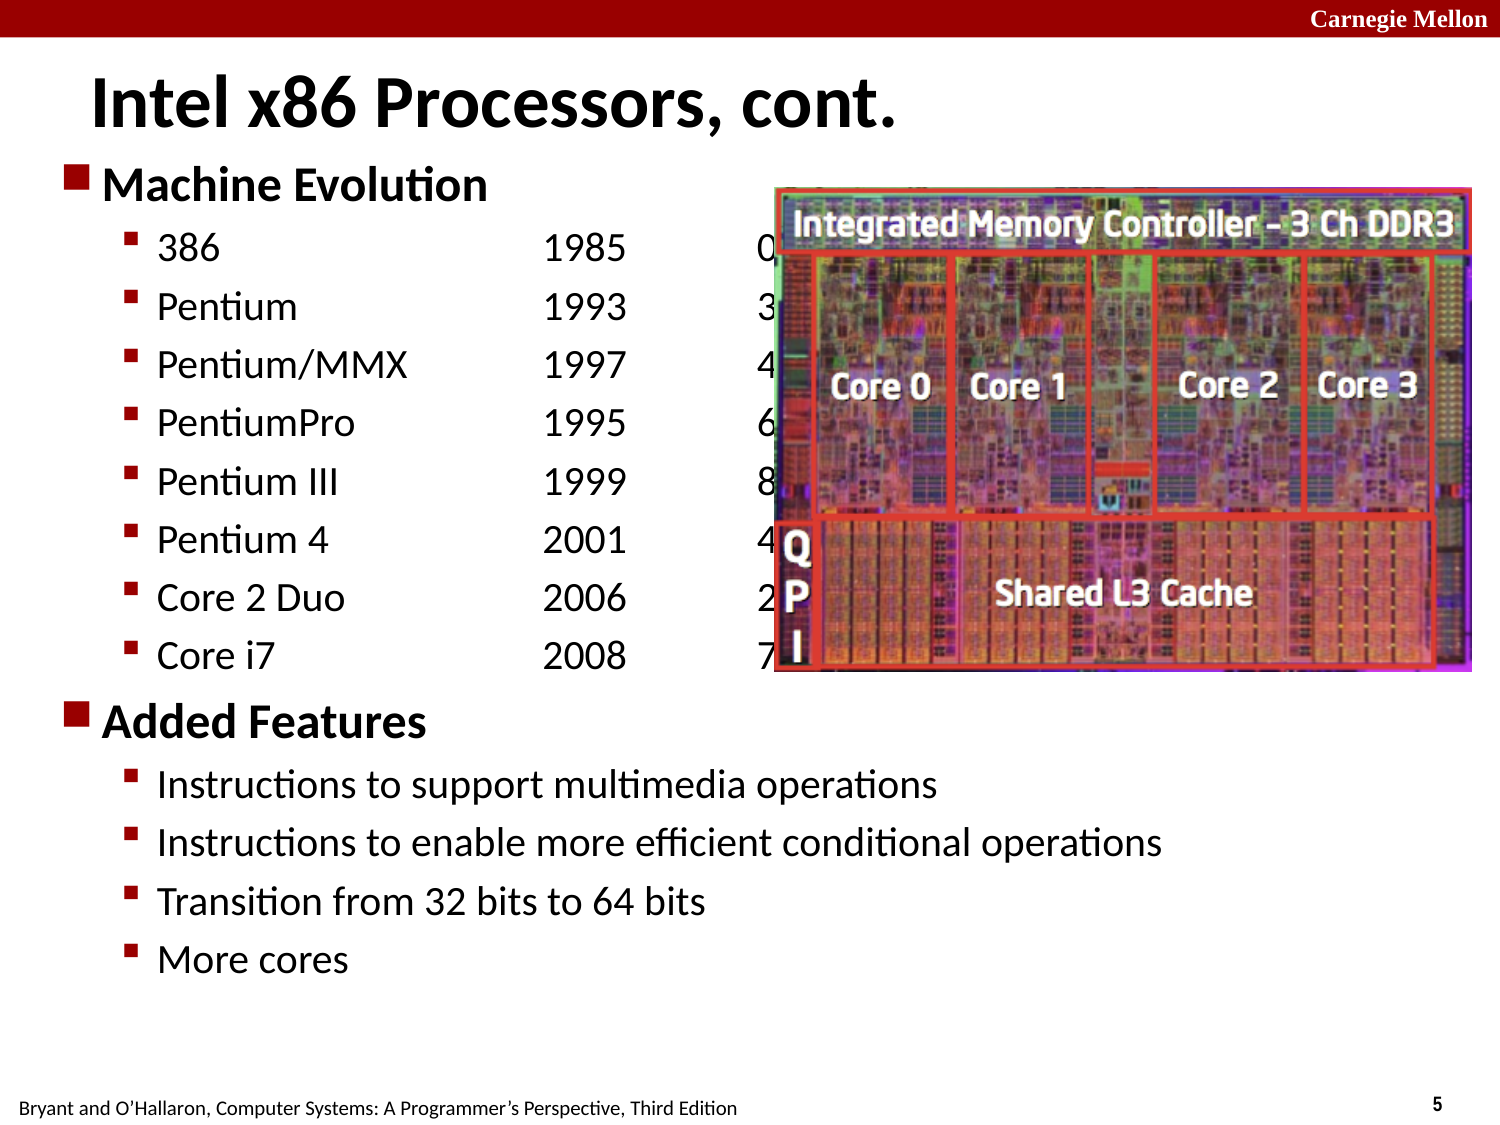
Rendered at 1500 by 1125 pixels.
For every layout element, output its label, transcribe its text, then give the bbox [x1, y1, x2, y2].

list Machine Evolution 386 1985 0.3M Pentium 1993 3.1M Pentium/MMX 1997 4.5M PentiumPro 1995 6.5M Pentium III 1999 8.2M Pentium 4 2001 42M Core 2 Duo 2006 291M Core i7 2008 731M Added Features Instructions to support multimedia operations Instructions to enable more efficient conditional operations Transition from 32 bits to 64 bits More cores [49, 143, 1346, 960]
title Intel x86 Processors, cont. [74, 49, 1426, 145]
picture [774, 187, 1472, 673]
